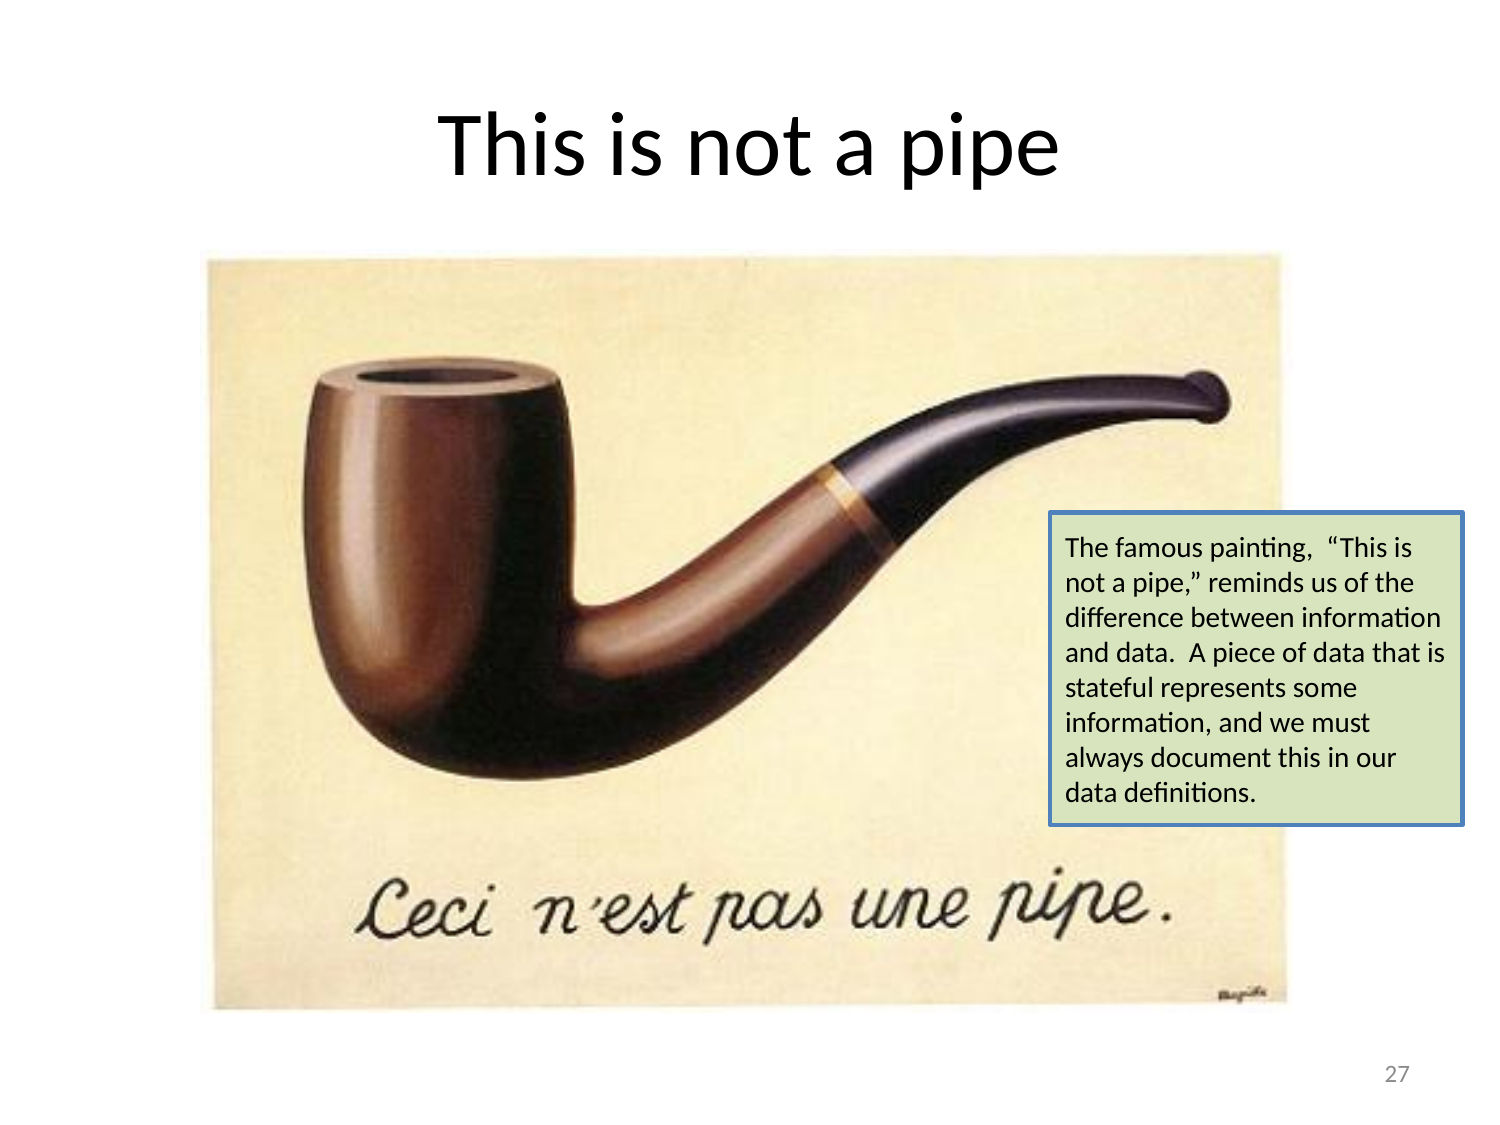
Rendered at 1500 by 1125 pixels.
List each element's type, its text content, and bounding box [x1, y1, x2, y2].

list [199, 249, 1293, 1013]
text_box The famous painting, “This is not a pipe,” reminds us of the difference between information and data. A piece of data that is stateful represents some information, and we must always document this in our data definitions. [1298, 510, 1465, 827]
slide_number 27 [1074, 1042, 1425, 1103]
title This is not a pipe [75, 45, 1425, 233]
